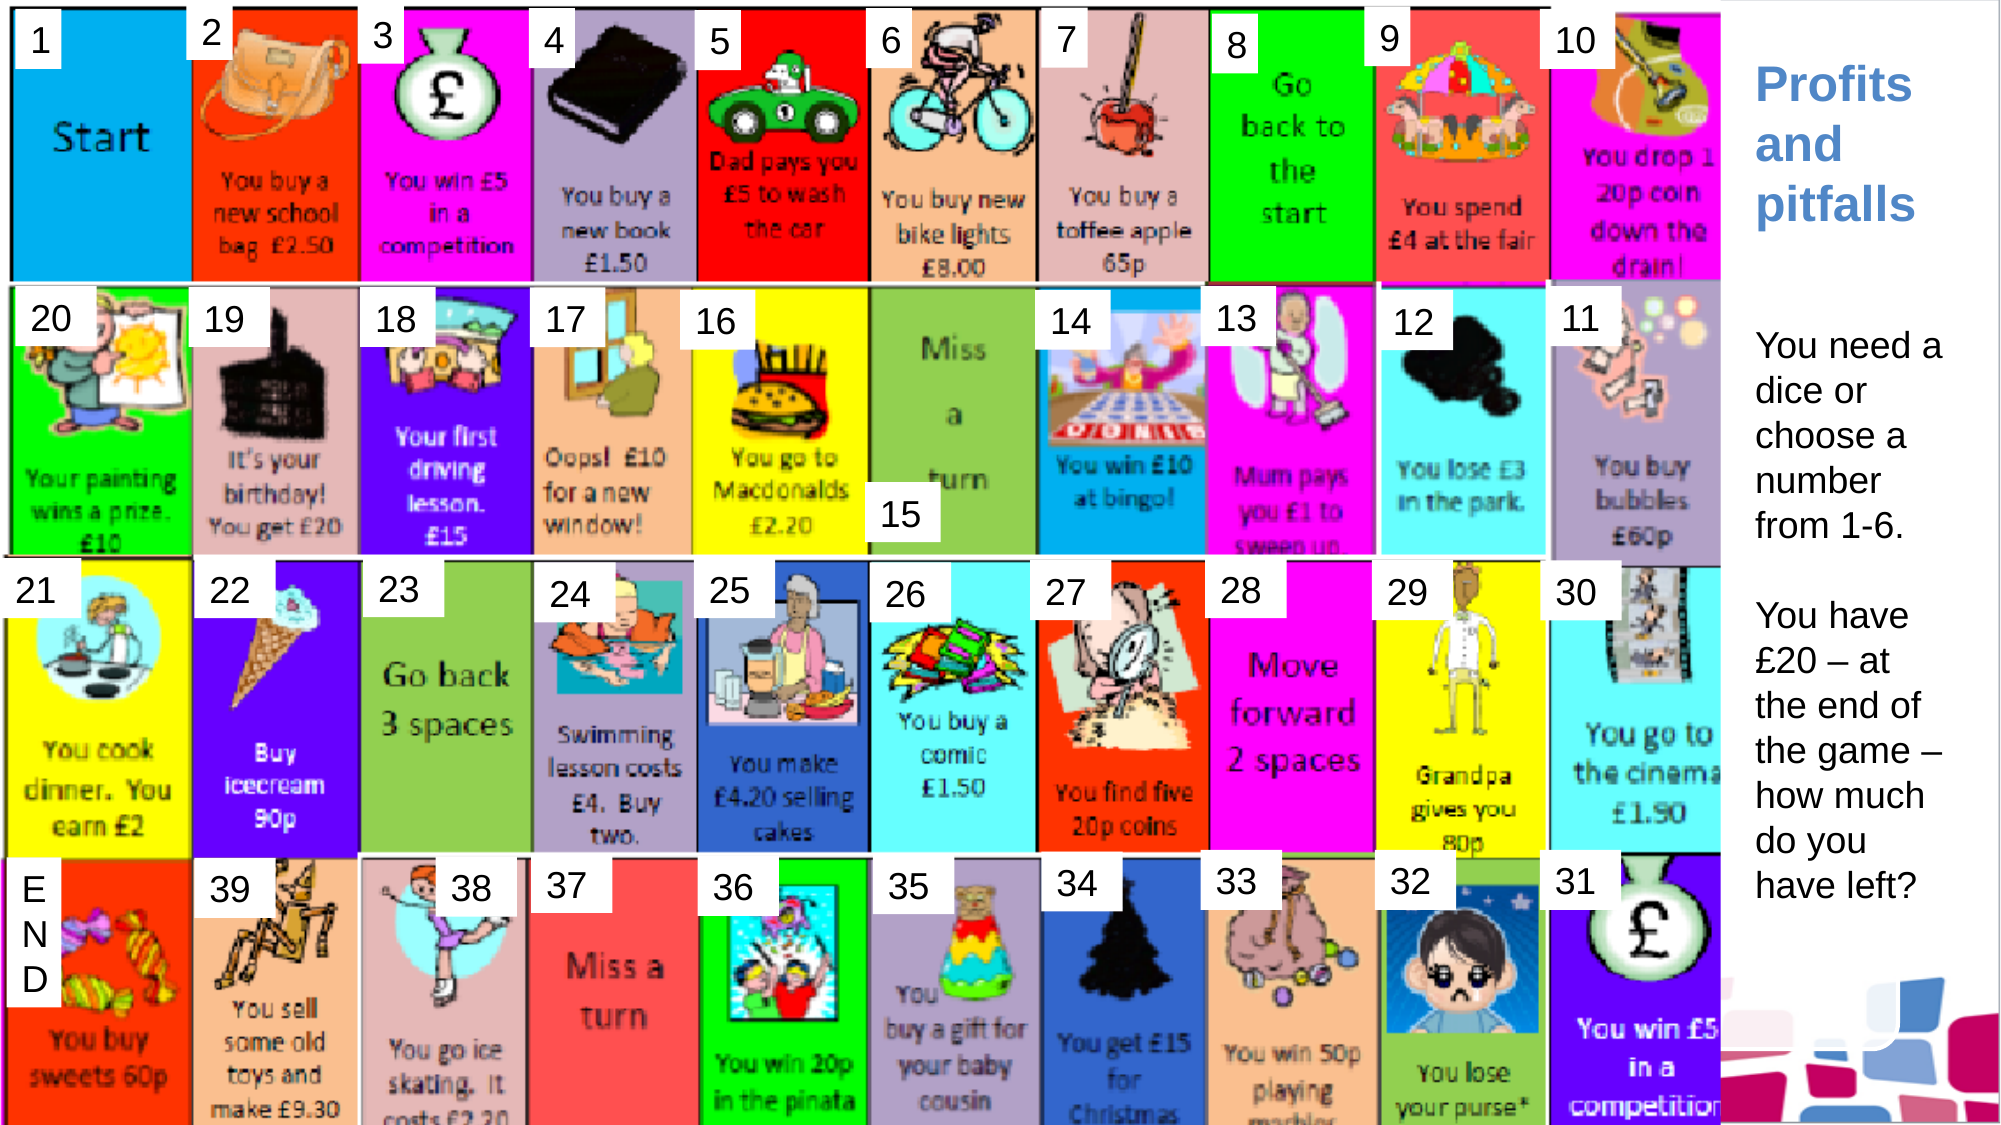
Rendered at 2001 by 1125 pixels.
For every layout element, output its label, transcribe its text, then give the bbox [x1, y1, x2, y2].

text_box Profits and pitfalls You need a dice or choose a number from 1-6. You have £20 – at the end of the game – how much do you have left? [1740, 43, 1962, 914]
picture [0, 0, 2001, 1125]
